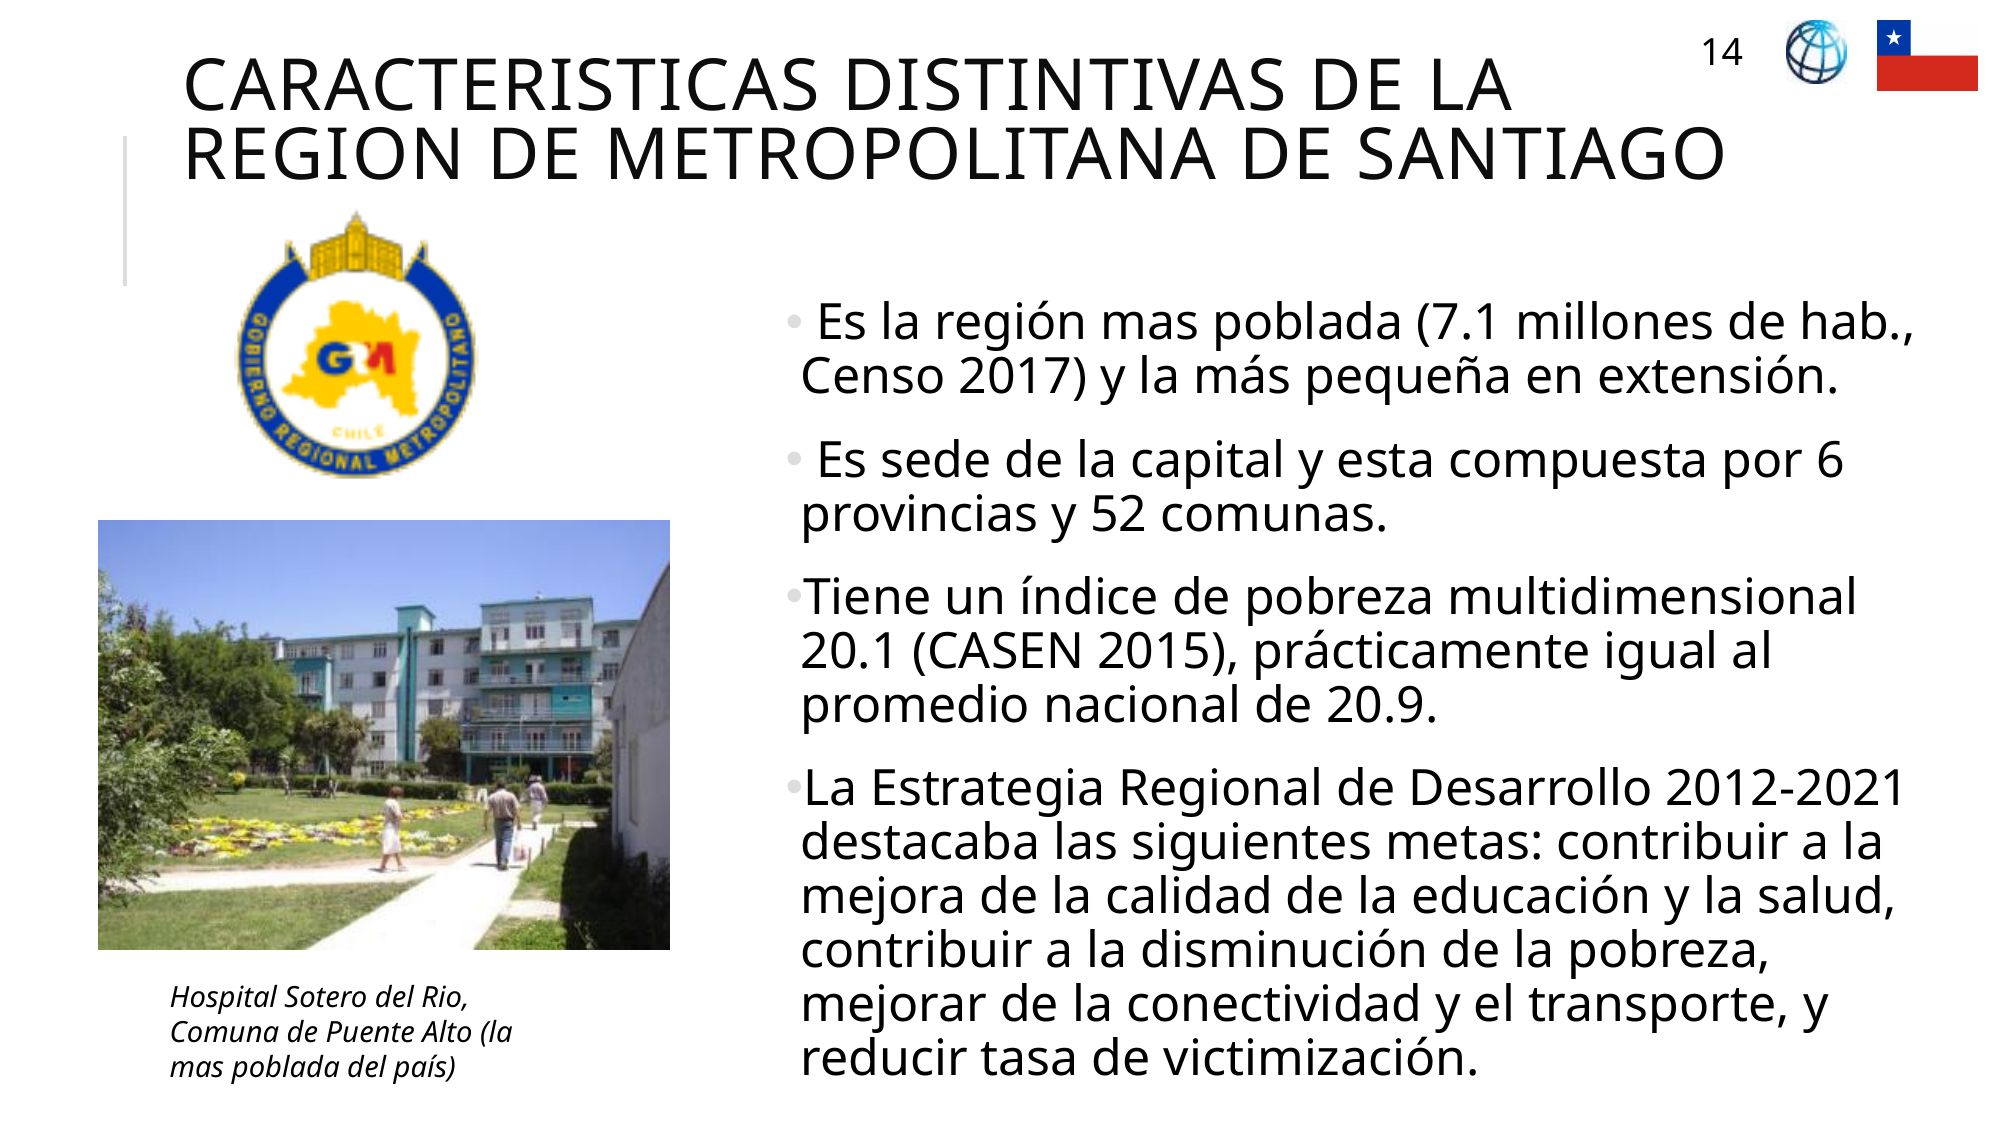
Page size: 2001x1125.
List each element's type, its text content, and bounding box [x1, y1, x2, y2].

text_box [1685, 20, 1978, 91]
title CARACTERISTICAS DISTINTIVAS De LA REGION DE METROPOLITANA de SANTIAGO [168, 23, 1763, 225]
text_box Hospital Sotero del Rio, Comuna de Puente Alto (la mas poblada del país) [154, 971, 560, 1091]
picture [98, 520, 670, 950]
picture [232, 207, 482, 482]
text_box Es la región mas poblada (7.1 millones de hab., Censo 2017) y la más pequeña en extensión. Es sede de la capital y esta compuesta por 6 provincias y 52 comunas. Tiene un índice de pobreza multidimensional 20.1 (CASEN 2015), prácticamente igual al promedio nacional de 20.9. La Estrategia Regional de Desarrollo 2012-2021 destacaba las siguientes metas: contribuir a la mejora de la calidad de la educación y la salud, contribuir a la disminución de la pobreza, mejorar de la conectividad y el transporte, y reducir tasa de victimización. [770, 289, 1978, 1036]
